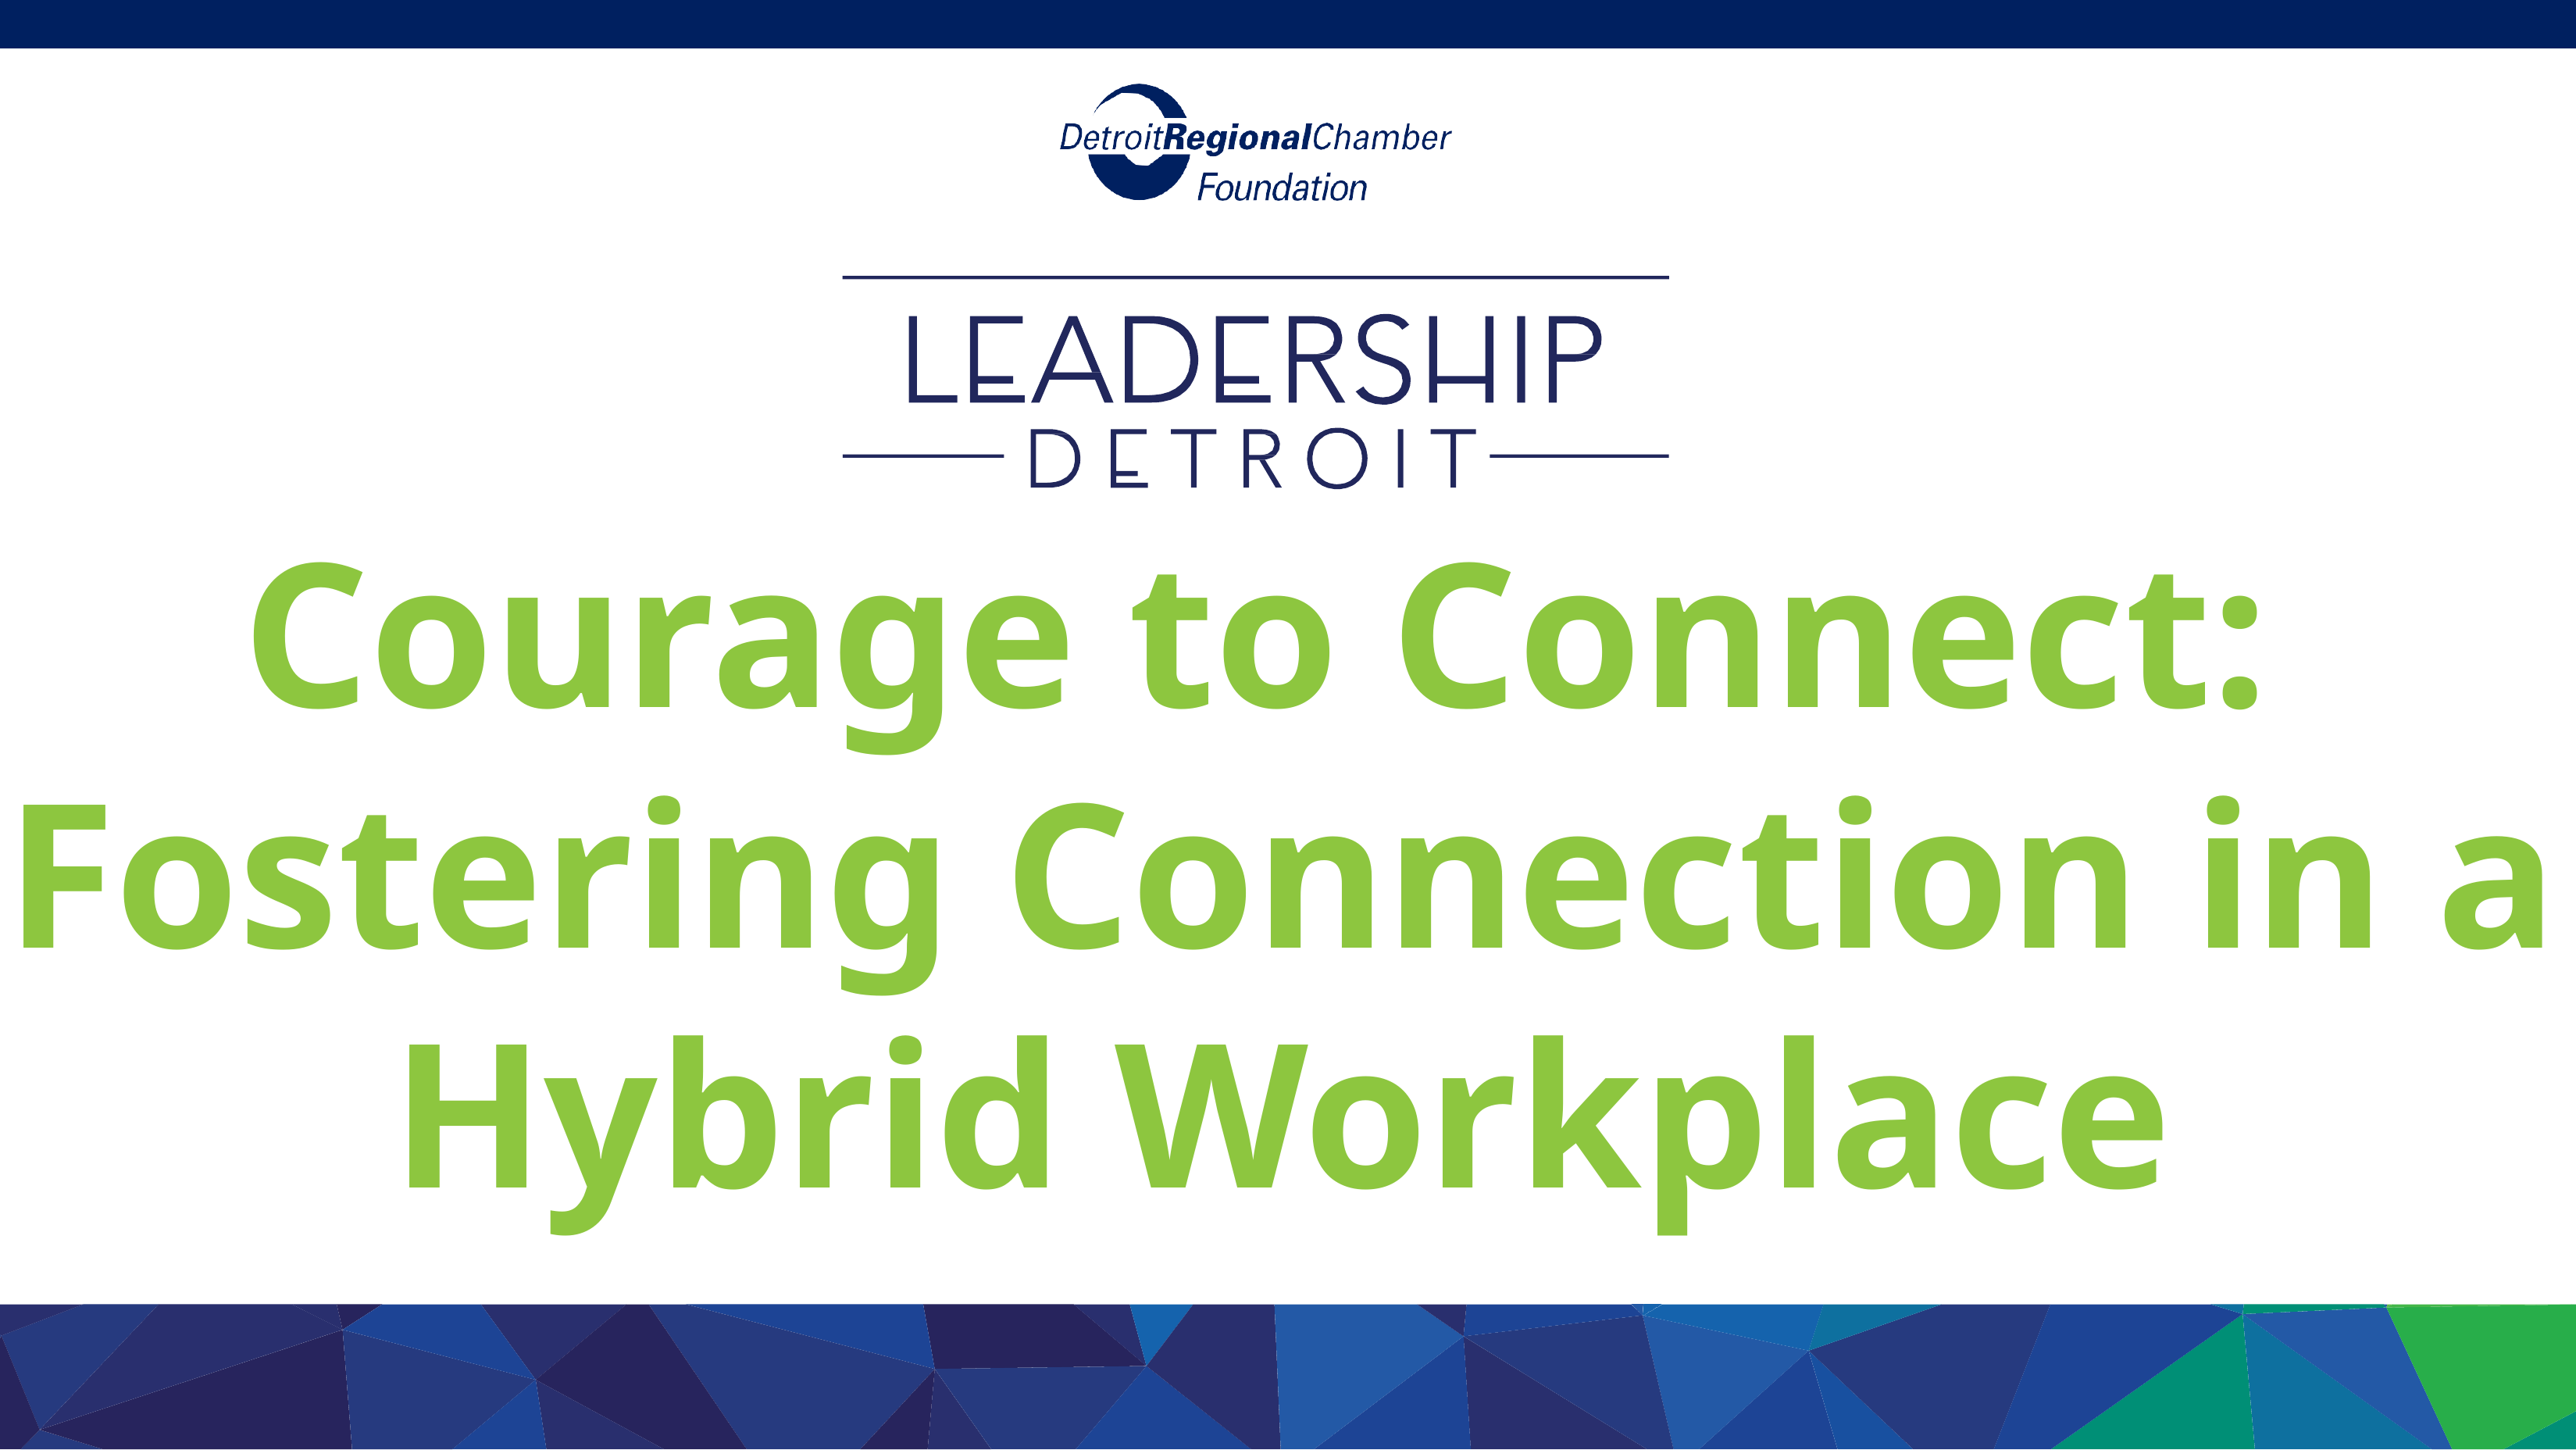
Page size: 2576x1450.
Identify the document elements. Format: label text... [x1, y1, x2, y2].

title Courage to Connect: Fostering Connection in a Hybrid Workplace [0, 505, 2571, 1228]
text_box [1111, 429, 1148, 488]
text_box [1355, 313, 1411, 405]
text_box [1548, 316, 1602, 403]
text_box [1430, 429, 1476, 488]
picture [1060, 84, 1452, 201]
text_box [842, 276, 1669, 280]
text_box [1030, 429, 1081, 488]
text_box [908, 316, 958, 403]
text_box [0, 1304, 2576, 1450]
text_box [1307, 427, 1368, 490]
text_box [1125, 316, 1199, 403]
text_box [1031, 316, 1114, 403]
text_box [1429, 316, 1494, 403]
text_box [1243, 429, 1283, 488]
text_box [0, 0, 2576, 48]
text_box [1215, 316, 1271, 403]
text_box [1517, 316, 1525, 403]
text_box [1397, 429, 1404, 488]
text_box [1490, 454, 1669, 458]
text_box [1171, 429, 1217, 488]
text_box [1288, 316, 1346, 403]
text_box [842, 454, 1004, 458]
text_box [969, 316, 1025, 403]
